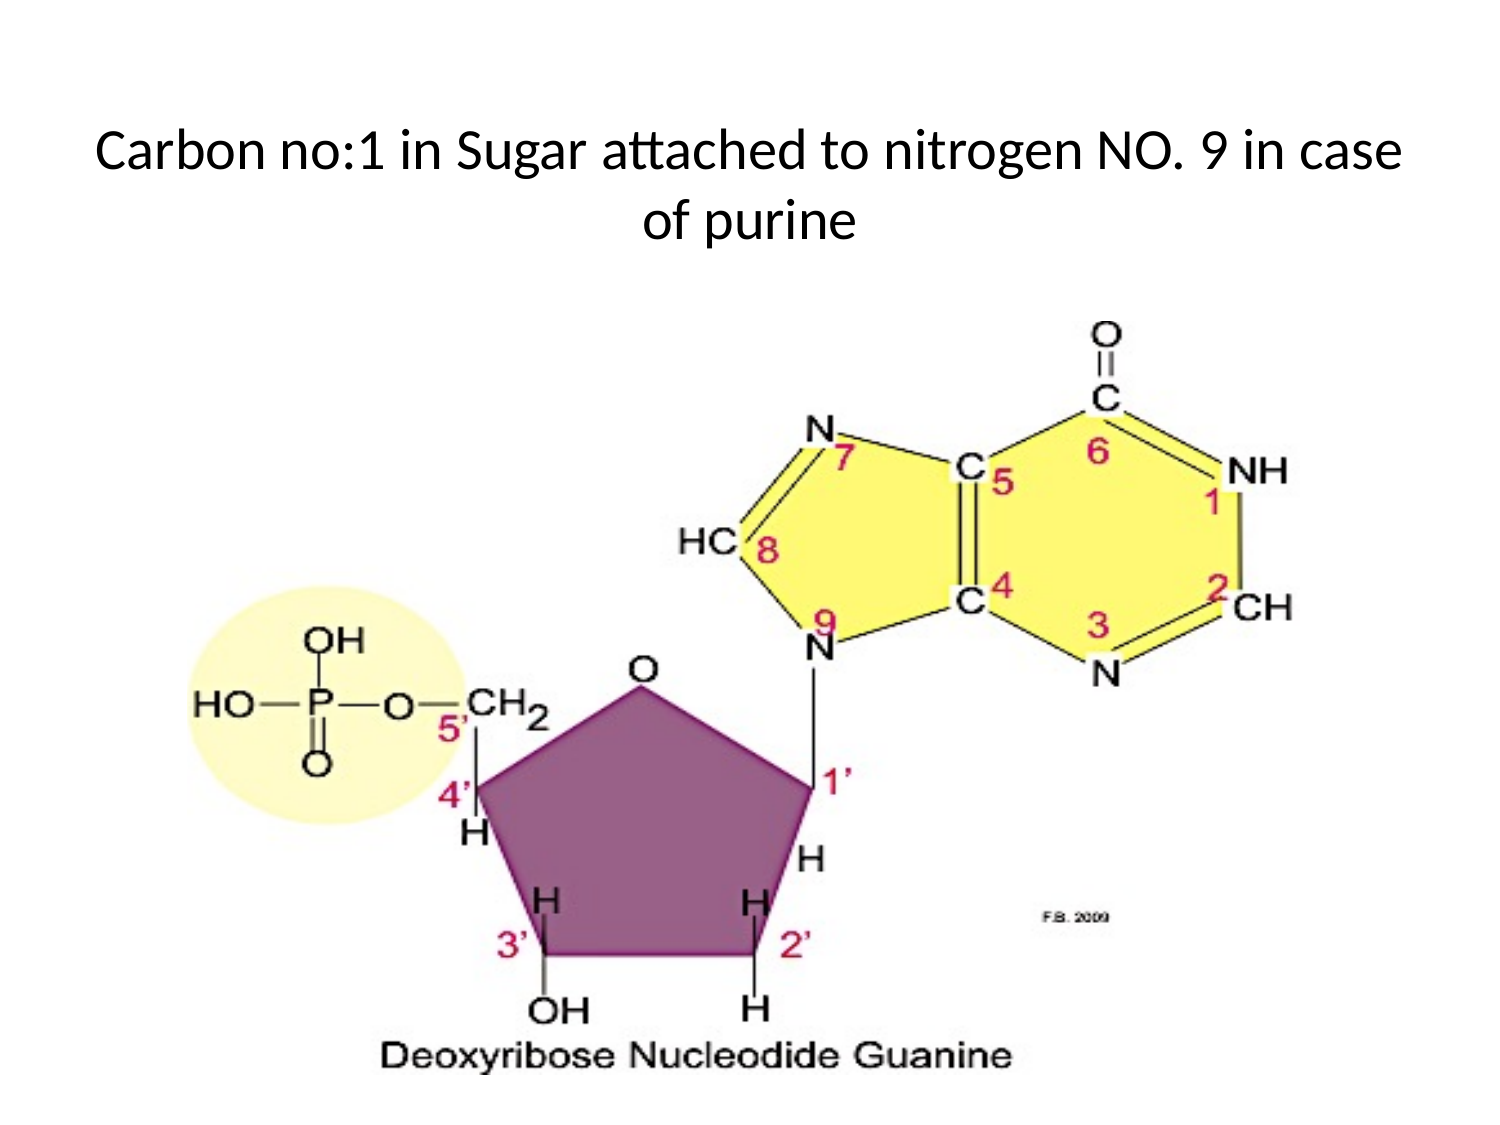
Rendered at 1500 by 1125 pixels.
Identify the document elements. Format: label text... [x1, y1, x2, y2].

title Carbon no:1 in Sugar attached to nitrogen NO. 9 in case of purine [75, 87, 1425, 275]
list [187, 320, 1301, 1076]
